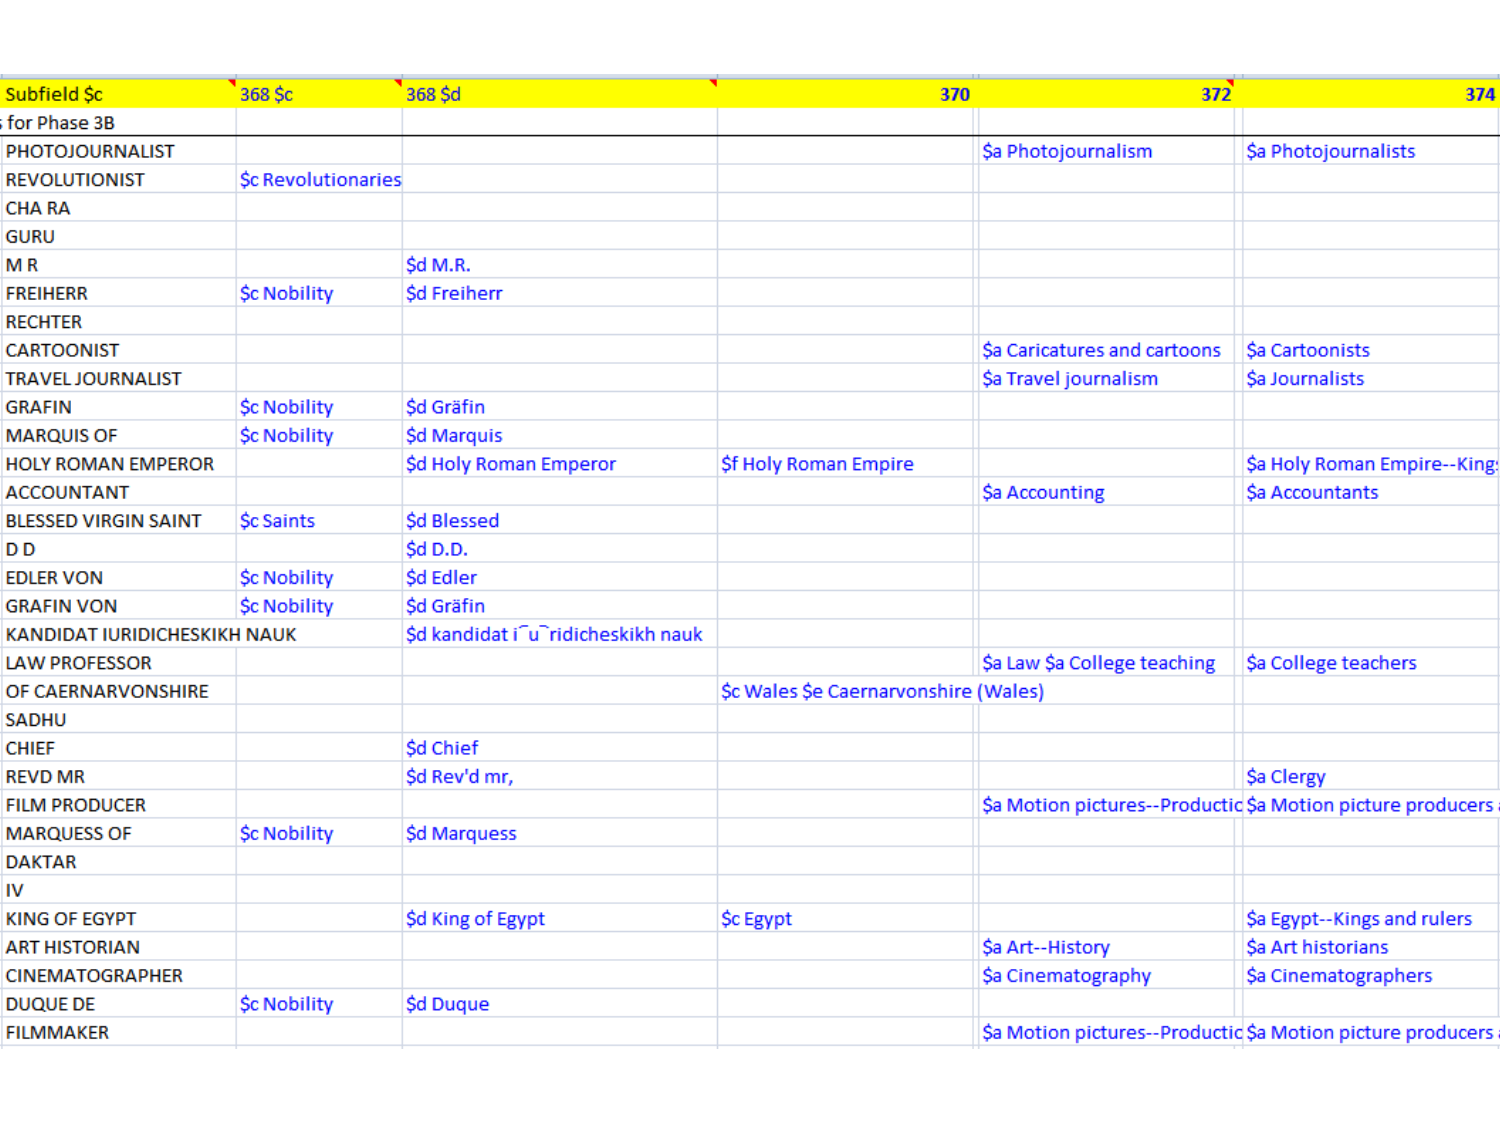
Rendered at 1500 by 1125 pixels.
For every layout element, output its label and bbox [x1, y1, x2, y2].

picture [0, 74, 1500, 1049]
